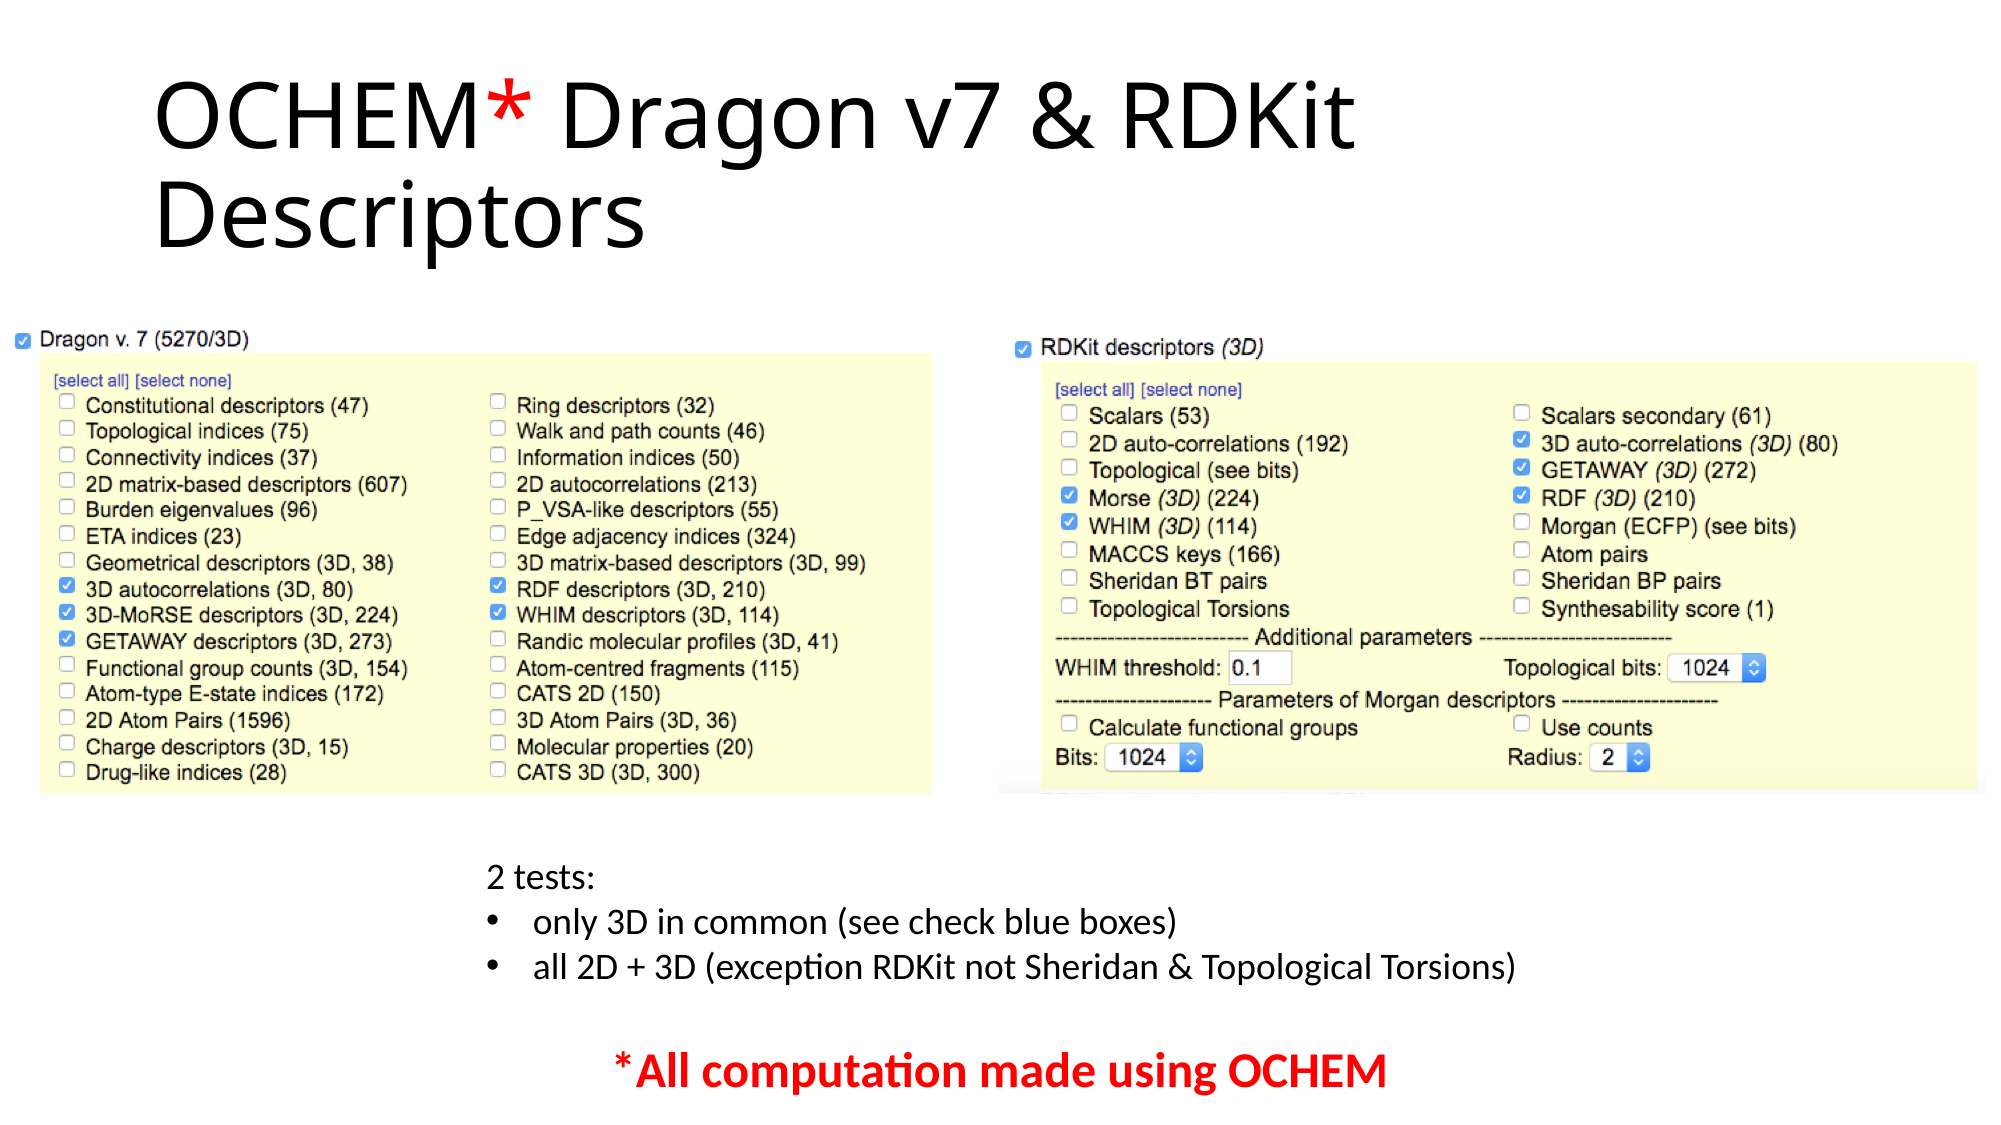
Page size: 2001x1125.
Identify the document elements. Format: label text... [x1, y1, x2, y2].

text_box 2 tests: only 3D in common (see check blue boxes) all 2D + 3D (exception RDKit not Sheridan & Topological Torsions) [471, 799, 1533, 994]
title OCHEM* Dragon v7 & RDKit Descriptors [137, 59, 1863, 278]
text_box *All computation made using OCHEM [596, 1029, 1404, 1105]
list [0, 309, 938, 794]
picture [999, 324, 1985, 794]
